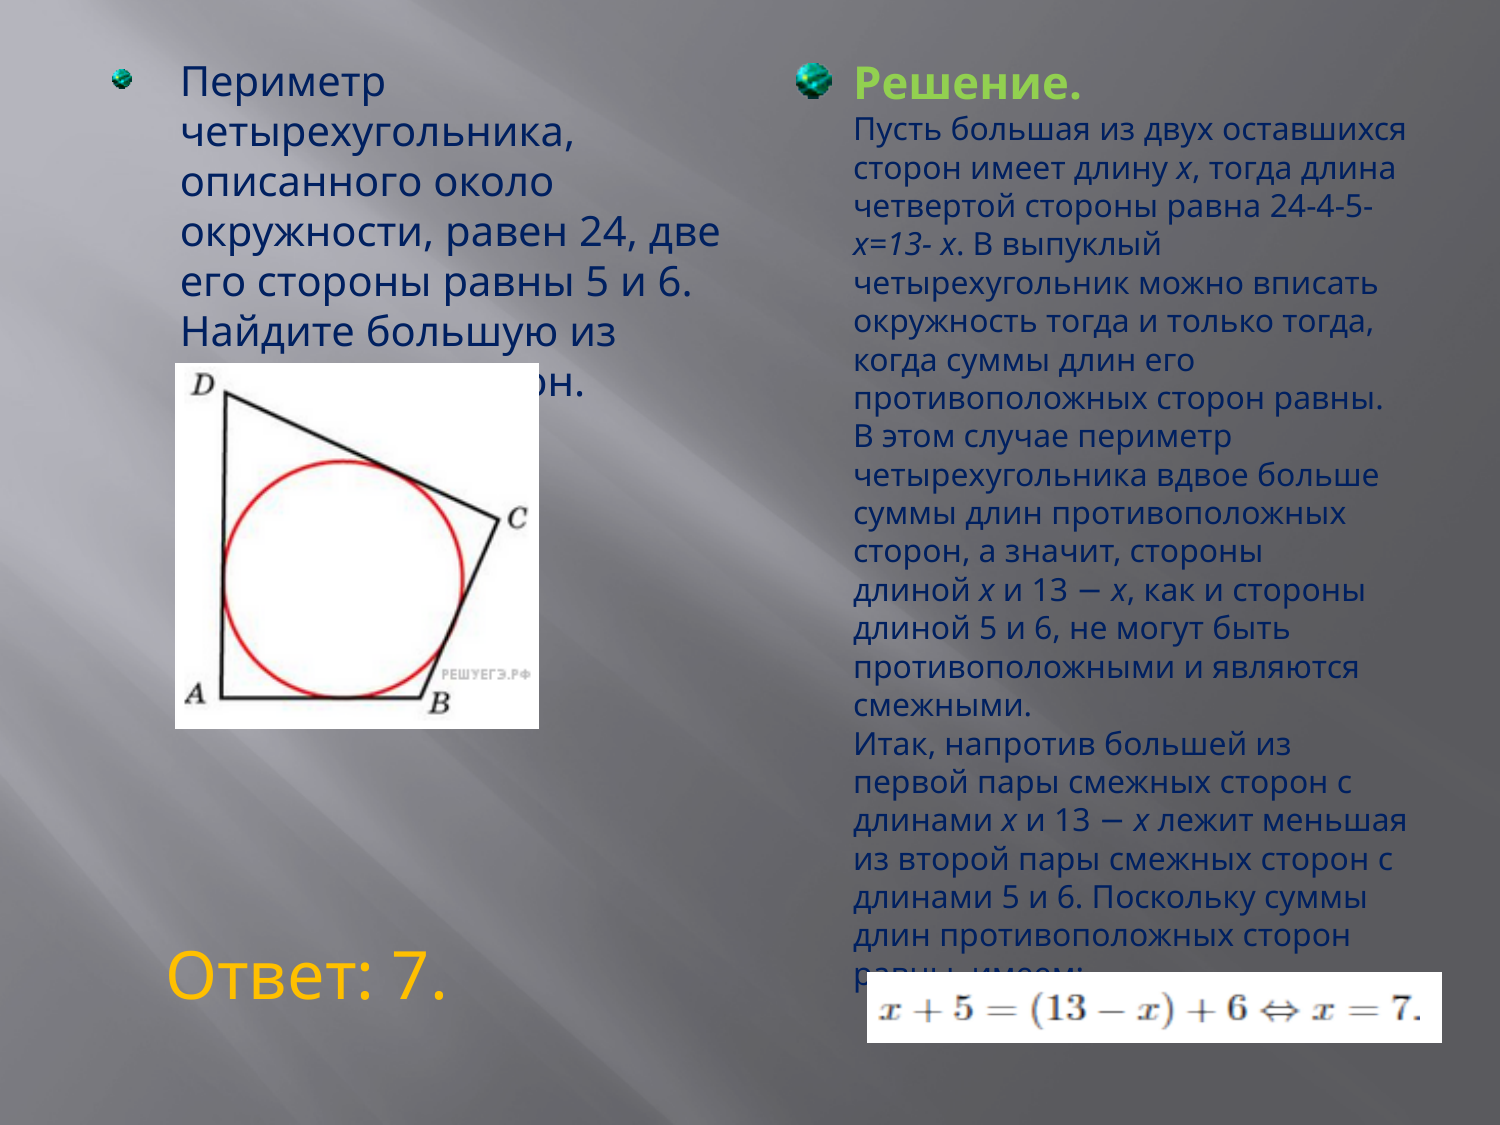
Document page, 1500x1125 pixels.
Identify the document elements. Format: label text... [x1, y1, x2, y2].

list Периметр четырехугольника, описанного около окружности, равен 24, две его стороны равны 5 и 6. Найдите большую из оставшихся сторон. [75, 46, 738, 1005]
picture [112, 69, 132, 89]
picture [796, 63, 832, 99]
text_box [866, 972, 1442, 1044]
text_box Ответ: 7. [150, 925, 464, 1021]
picture [175, 362, 540, 729]
list Решение. Пусть большая из двух оставшихся сторон имеет длину x, тогда длина четвертой стороны равна 24-4-5-x=13- x. В выпуклый четырехугольник можно вписать окружность тогда и только тогда, когда суммы длин его противоположных сторон равны. В этом случае периметр четырехугольника вдвое больше суммы длин противоположных сторон, а значит, стороны длиной x и 13 − x, как и стороны длиной 5 и 6, не могут быть противоположными и являются смежными. Итак, напротив большей из первой пары смежных сторон с длинами x и 13 − x лежит меньшая из второй пары смежных сторон с длинами 5 и 6. Поскольку суммы длин противоположных сторон равны, имеем: [762, 46, 1425, 1005]
